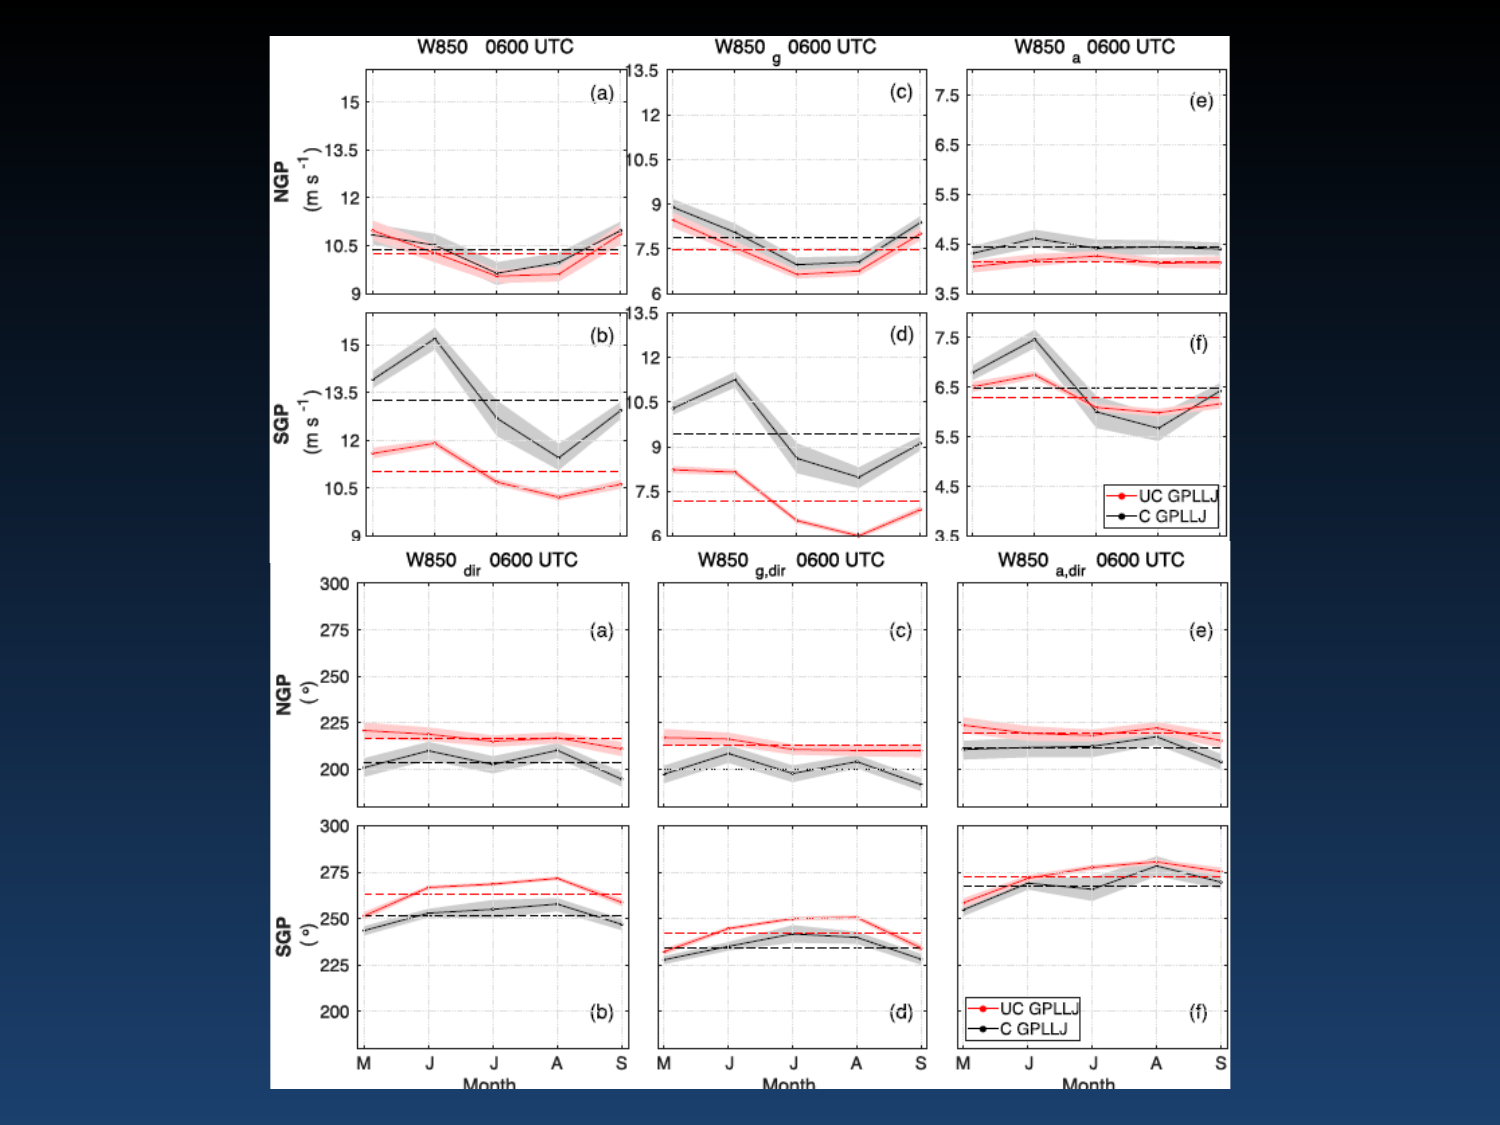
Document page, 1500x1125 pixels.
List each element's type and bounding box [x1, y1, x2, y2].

text_box [269, 36, 1231, 1089]
